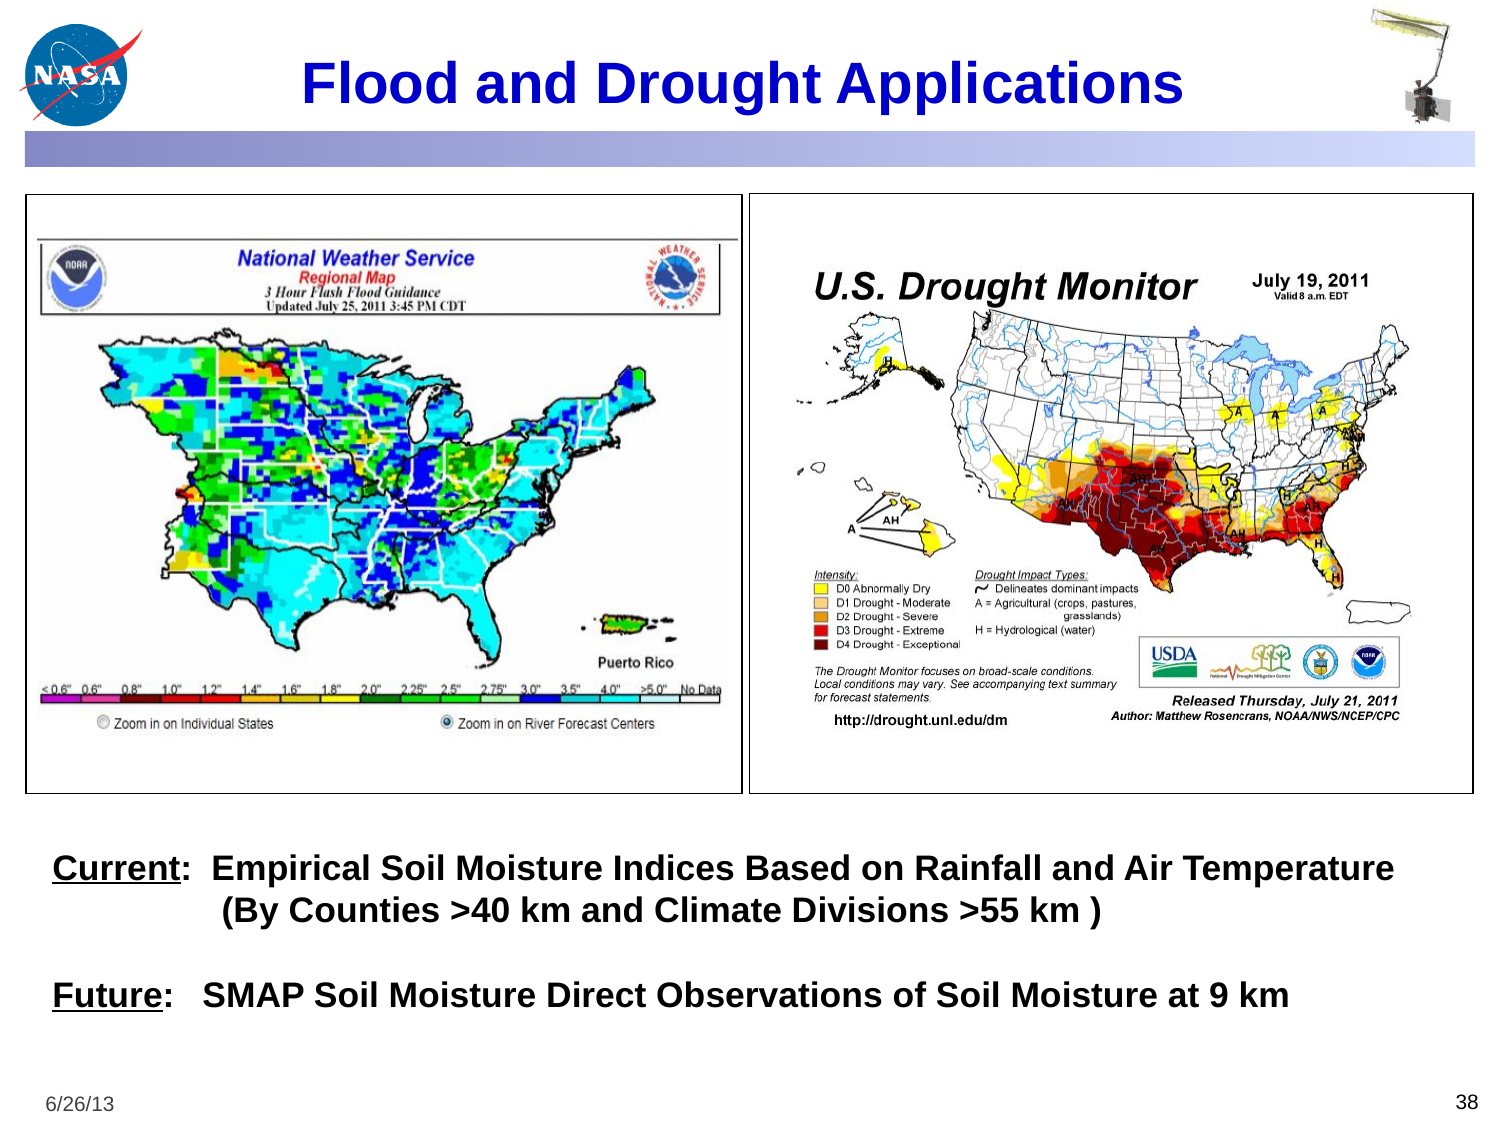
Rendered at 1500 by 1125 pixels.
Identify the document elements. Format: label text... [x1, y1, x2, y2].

text_box [749, 193, 1473, 794]
text_box [26, 194, 743, 794]
picture [1363, 5, 1479, 131]
picture [37, 237, 738, 738]
picture [762, 249, 1438, 736]
picture [19, 24, 147, 132]
text_box Current: Empirical Soil Moisture Indices Based on Rainfall and Air Temperature (By Counties >40 km and Climate Divisions >55 km ) Future: SMAP Soil Moisture Direct Observations of Soil Moisture at 9 km [37, 837, 1500, 1023]
text_box Flood and Drought Applications [200, 37, 1288, 123]
